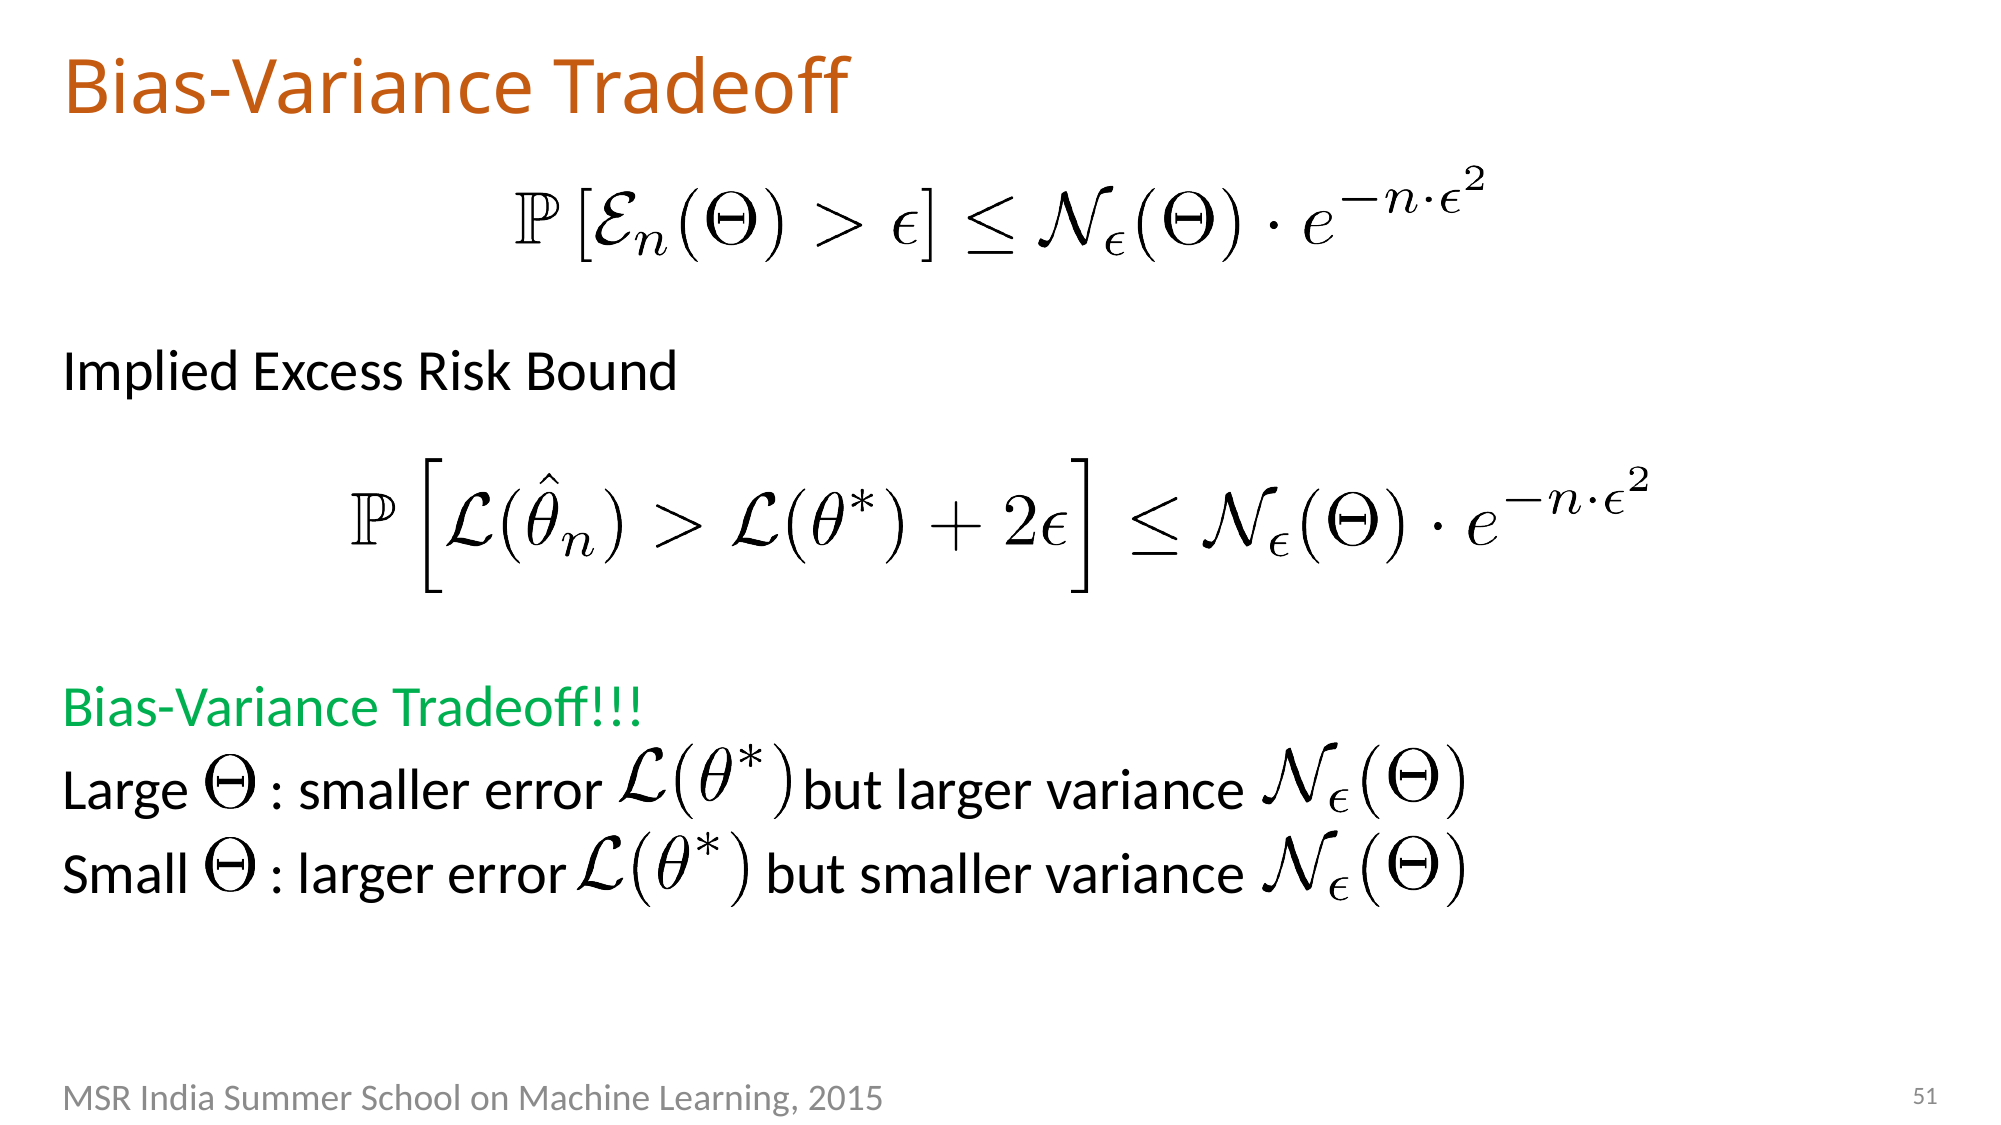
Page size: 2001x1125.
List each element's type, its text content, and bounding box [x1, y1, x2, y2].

footer MSR India Summer School on Machine Learning, 2015 [47, 1065, 1871, 1125]
picture [515, 165, 1484, 262]
picture [203, 754, 255, 809]
slide_number 51 [1871, 1065, 1953, 1125]
picture [203, 837, 255, 892]
picture [575, 831, 748, 907]
picture [1262, 742, 1464, 819]
list Implied Excess Risk Bound Bias-Variance Tradeoff!!! Large : smaller error but larger variance Small : larger error but smaller variance [47, 158, 1953, 1059]
picture [351, 458, 1648, 594]
title Bias-Variance Tradeoff [47, 19, 1953, 158]
picture [1262, 829, 1464, 907]
picture [618, 743, 791, 819]
